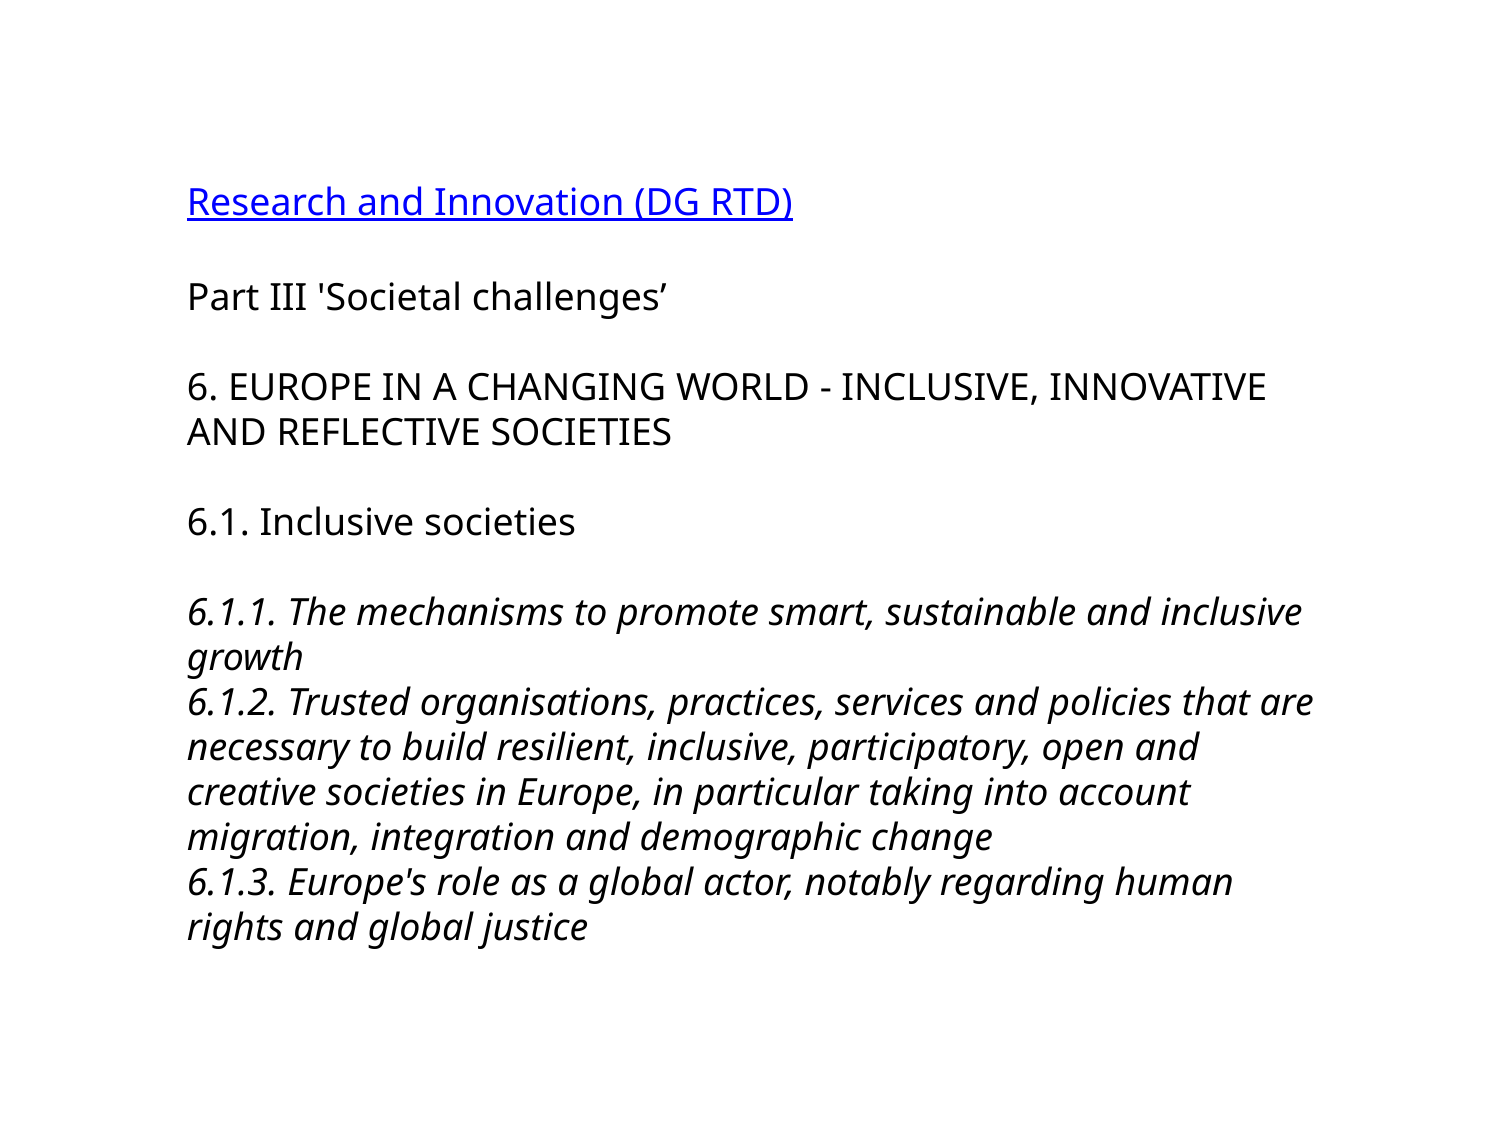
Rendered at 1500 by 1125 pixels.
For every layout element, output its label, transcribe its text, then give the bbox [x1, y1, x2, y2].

text_box Research and Innovation (DG RTD) Part III 'Societal challenges’ 6. EUROPE IN A CHANGING WORLD - INCLUSIVE, INNOVATIVE AND REFLECTIVE SOCIETIES 6.1. Inclusive societies 6.1.1. The mechanisms to promote smart, sustainable and inclusive growth 6.1.2. Trusted organisations, practices, services and policies that are necessary to build resilient, inclusive, participatory, open and creative societies in Europe, in particular taking into account migration, integration and demographic change 6.1.3. Europe's role as a global actor, notably regarding human rights and global justice [172, 170, 1331, 1046]
